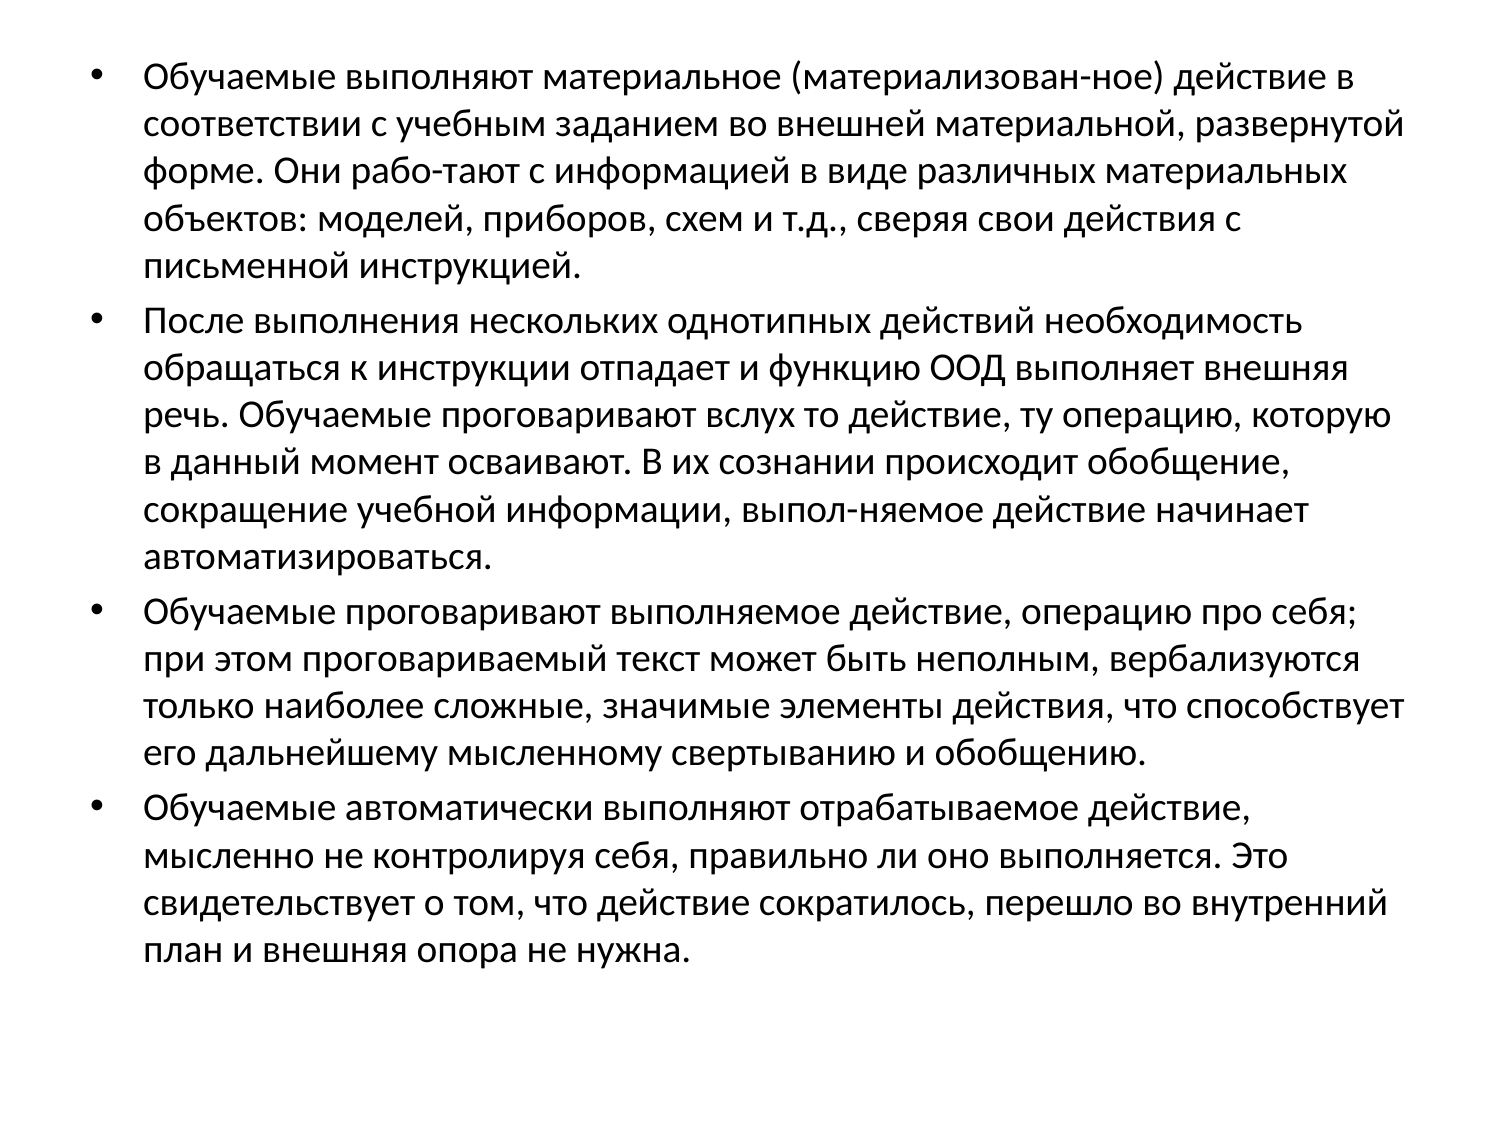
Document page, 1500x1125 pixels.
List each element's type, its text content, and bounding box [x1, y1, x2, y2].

list Обучаемые выполняют материальное (материализован-ное) действие в соответствии с учебным заданием во внешней материальной, развернутой форме. Они рабо-тают с информацией в виде различных материальных объектов: моделей, приборов, схем и т.д., сверяя свои действия с письменной инструкцией. После выполнения нескольких однотипных действий необходимость обращаться к инструкции отпадает и функцию ООД выполняет внешняя речь. Обучаемые проговаривают вслух то действие, ту операцию, которую в данный момент осваивают. В их сознании происходит обобщение, сокращение учебной информации, выпол-няемое действие начинает автоматизироваться. Обучаемые проговаривают выполняемое действие, операцию про себя; при этом проговариваемый текст может быть неполным, вербализуются только наиболее сложные, значимые элементы действия, что способствует его дальнейшему мысленному свертыванию и обобщению. Обучаемые автоматически выполняют отрабатываемое действие, мысленно не контролируя себя, правильно ли оно выполняется. Это свидетельствует о том, что действие сократилось, перешло во внутренний план и внешняя опора не нужна. [75, 42, 1425, 1005]
